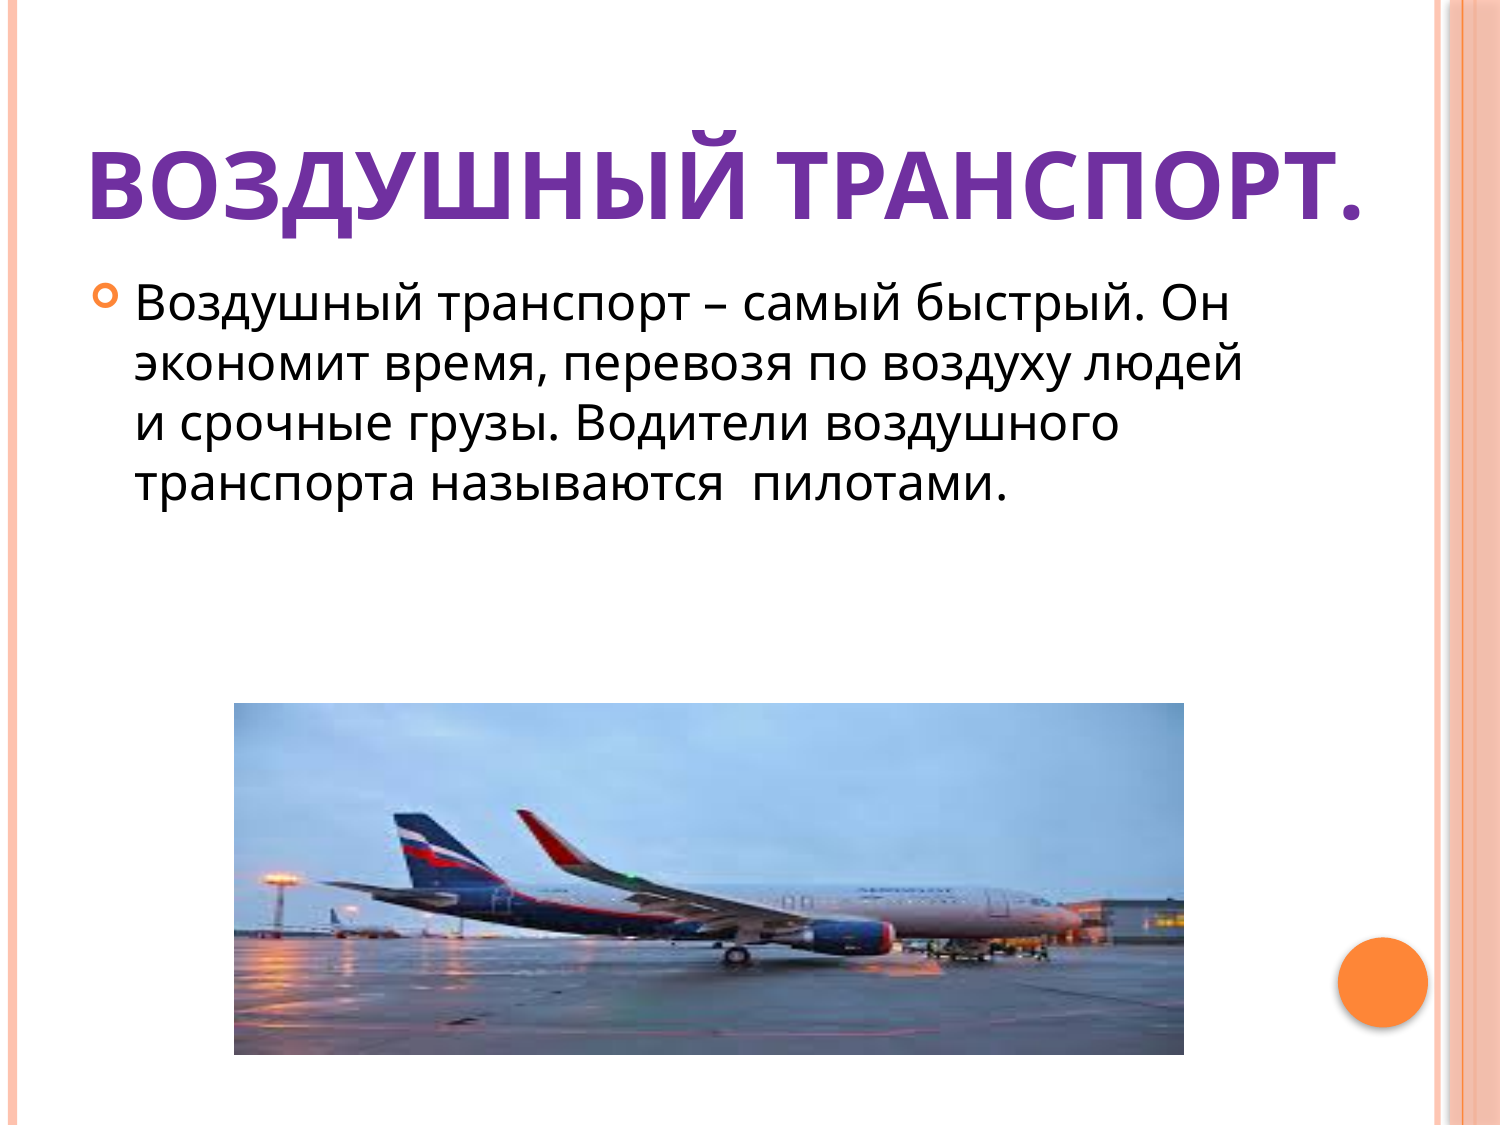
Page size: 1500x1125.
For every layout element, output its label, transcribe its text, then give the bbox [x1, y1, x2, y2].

title Воздушный транспорт. [70, 58, 1418, 247]
picture [233, 702, 1185, 1056]
list Воздушный транспорт – самый быстрый. Он экономит время, перевозя по воздуху людей и срочные грузы. Водители воздушного транспорта называются пилотами. [75, 262, 1300, 1062]
